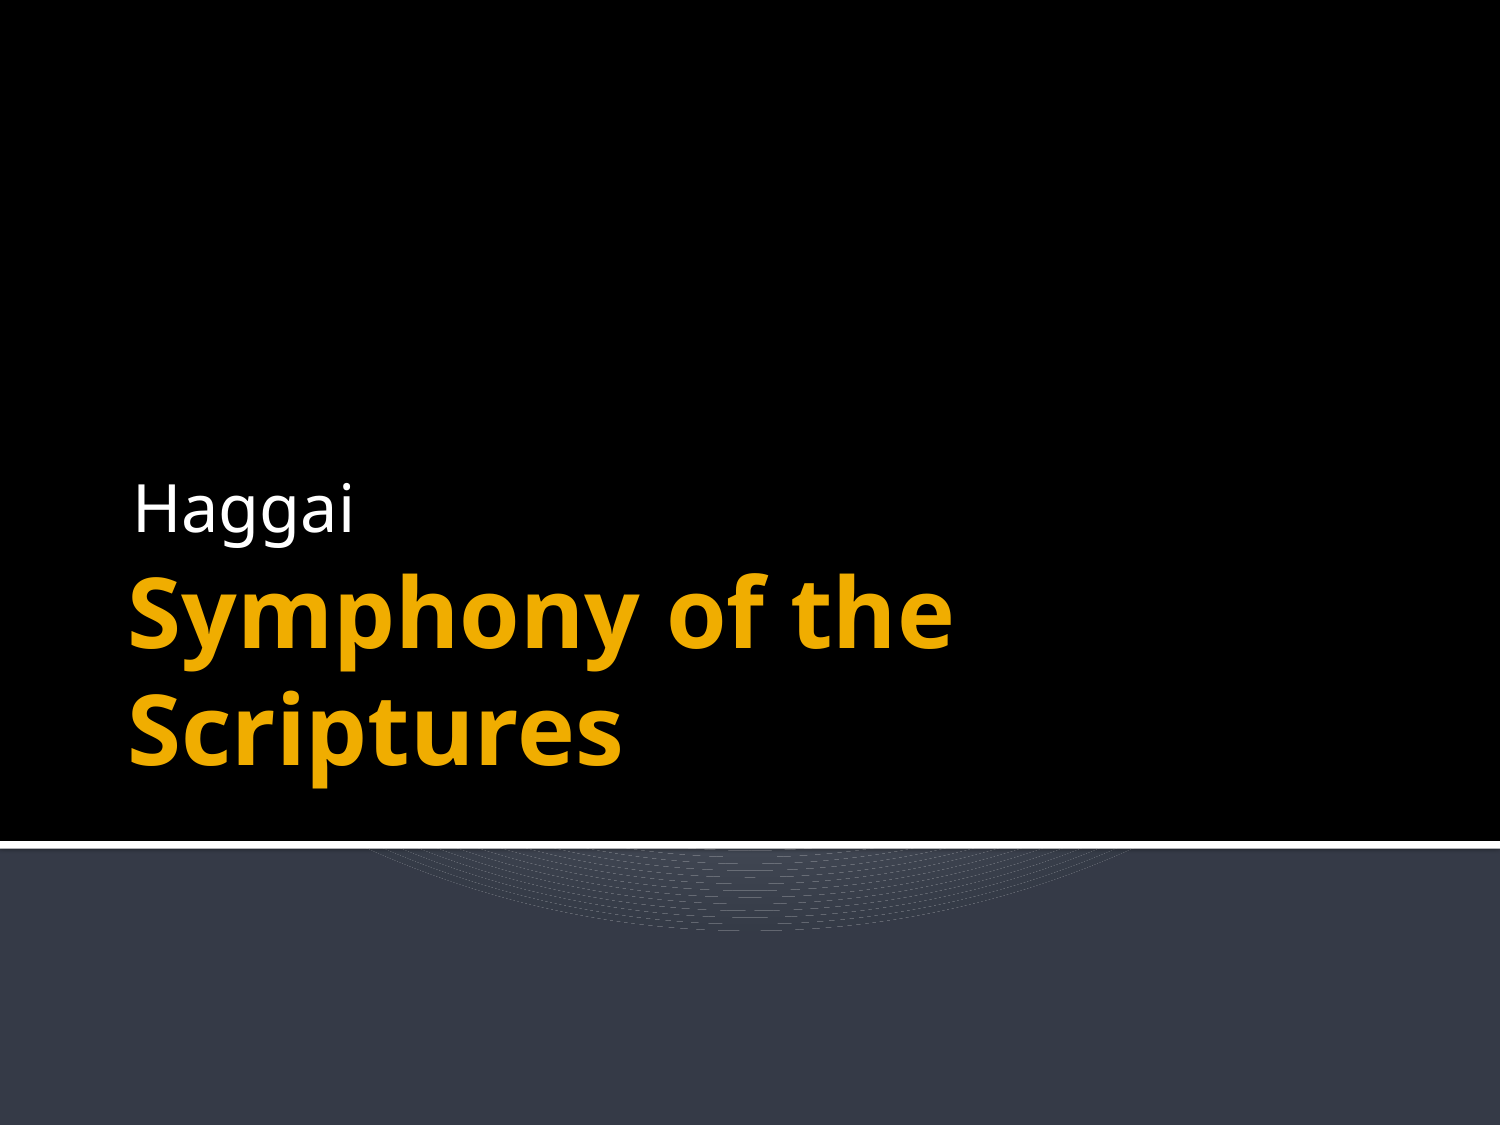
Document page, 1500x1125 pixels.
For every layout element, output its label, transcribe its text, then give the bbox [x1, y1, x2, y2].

title Symphony of the Scriptures [112, 550, 1438, 825]
subtitle Haggai [112, 299, 1438, 546]
